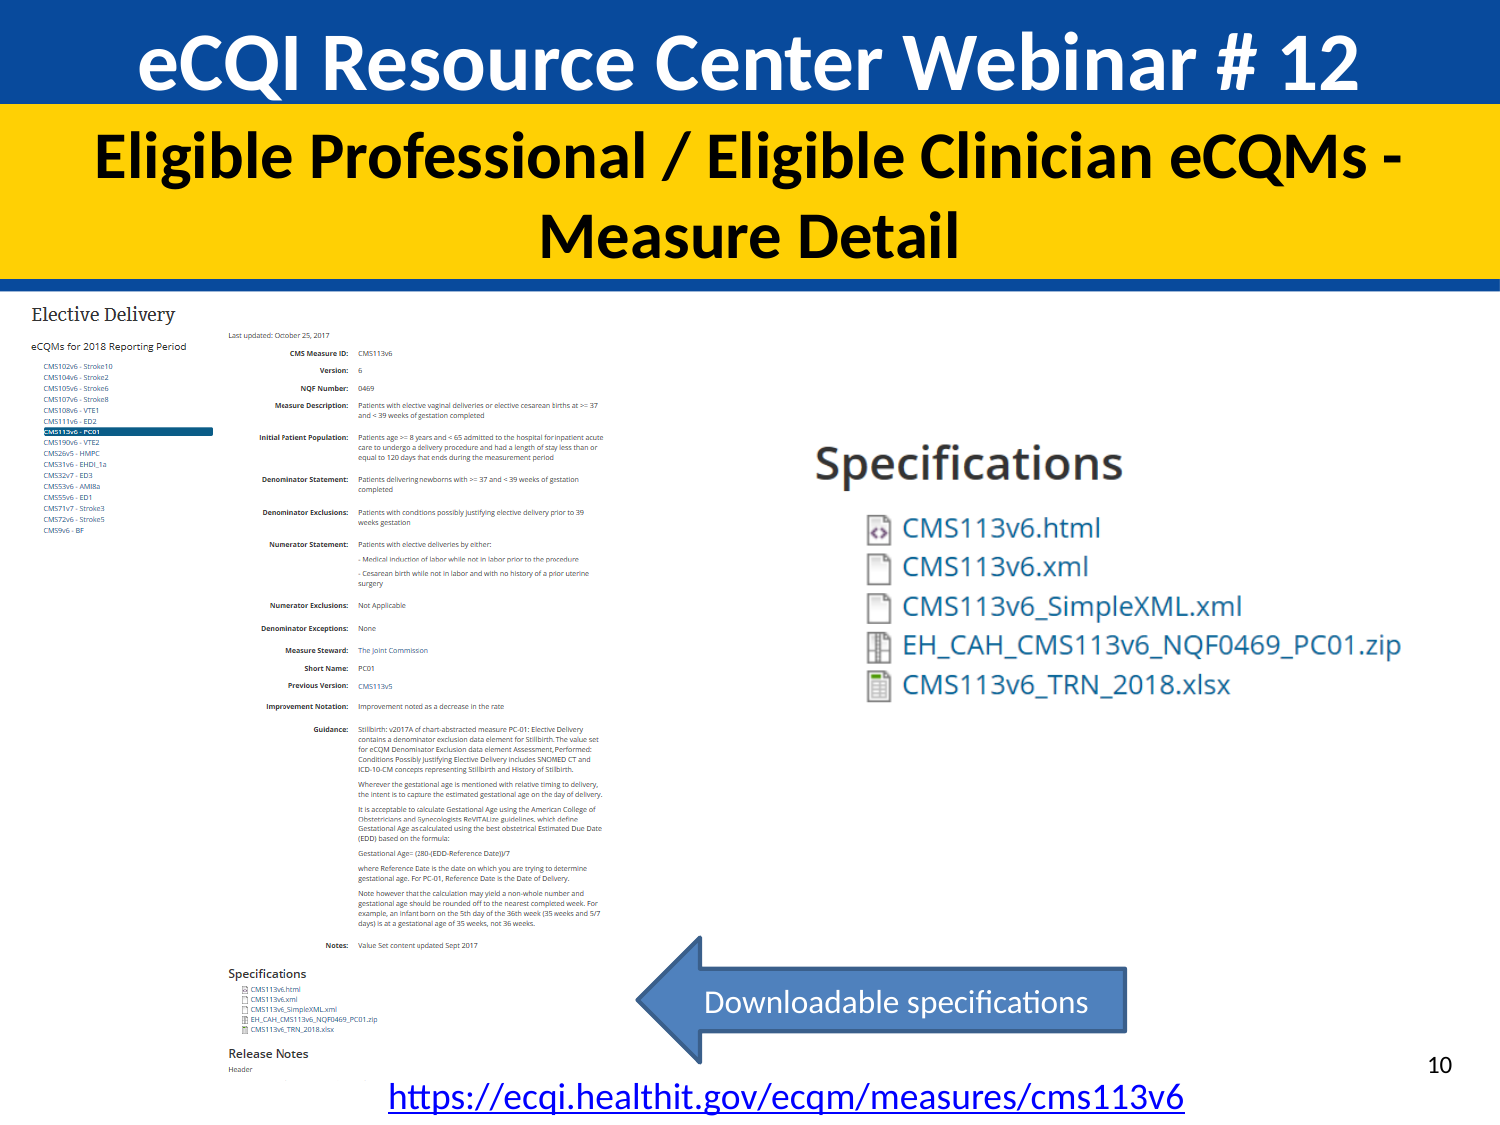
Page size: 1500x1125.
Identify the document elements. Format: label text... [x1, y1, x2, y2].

text_box Downloadable specifications [693, 935, 1128, 1065]
picture [751, 423, 1488, 726]
text_box https://ecqi.healthit.gov/ecqm/measures/cms113v6 [373, 1064, 1200, 1125]
title eCQI Resource Center Webinar # 12 [0, 0, 1500, 104]
text_box Eligible Professional / Eligible Clinician eCQMs - Measure Detail [0, 104, 1500, 279]
picture [12, 302, 690, 1081]
